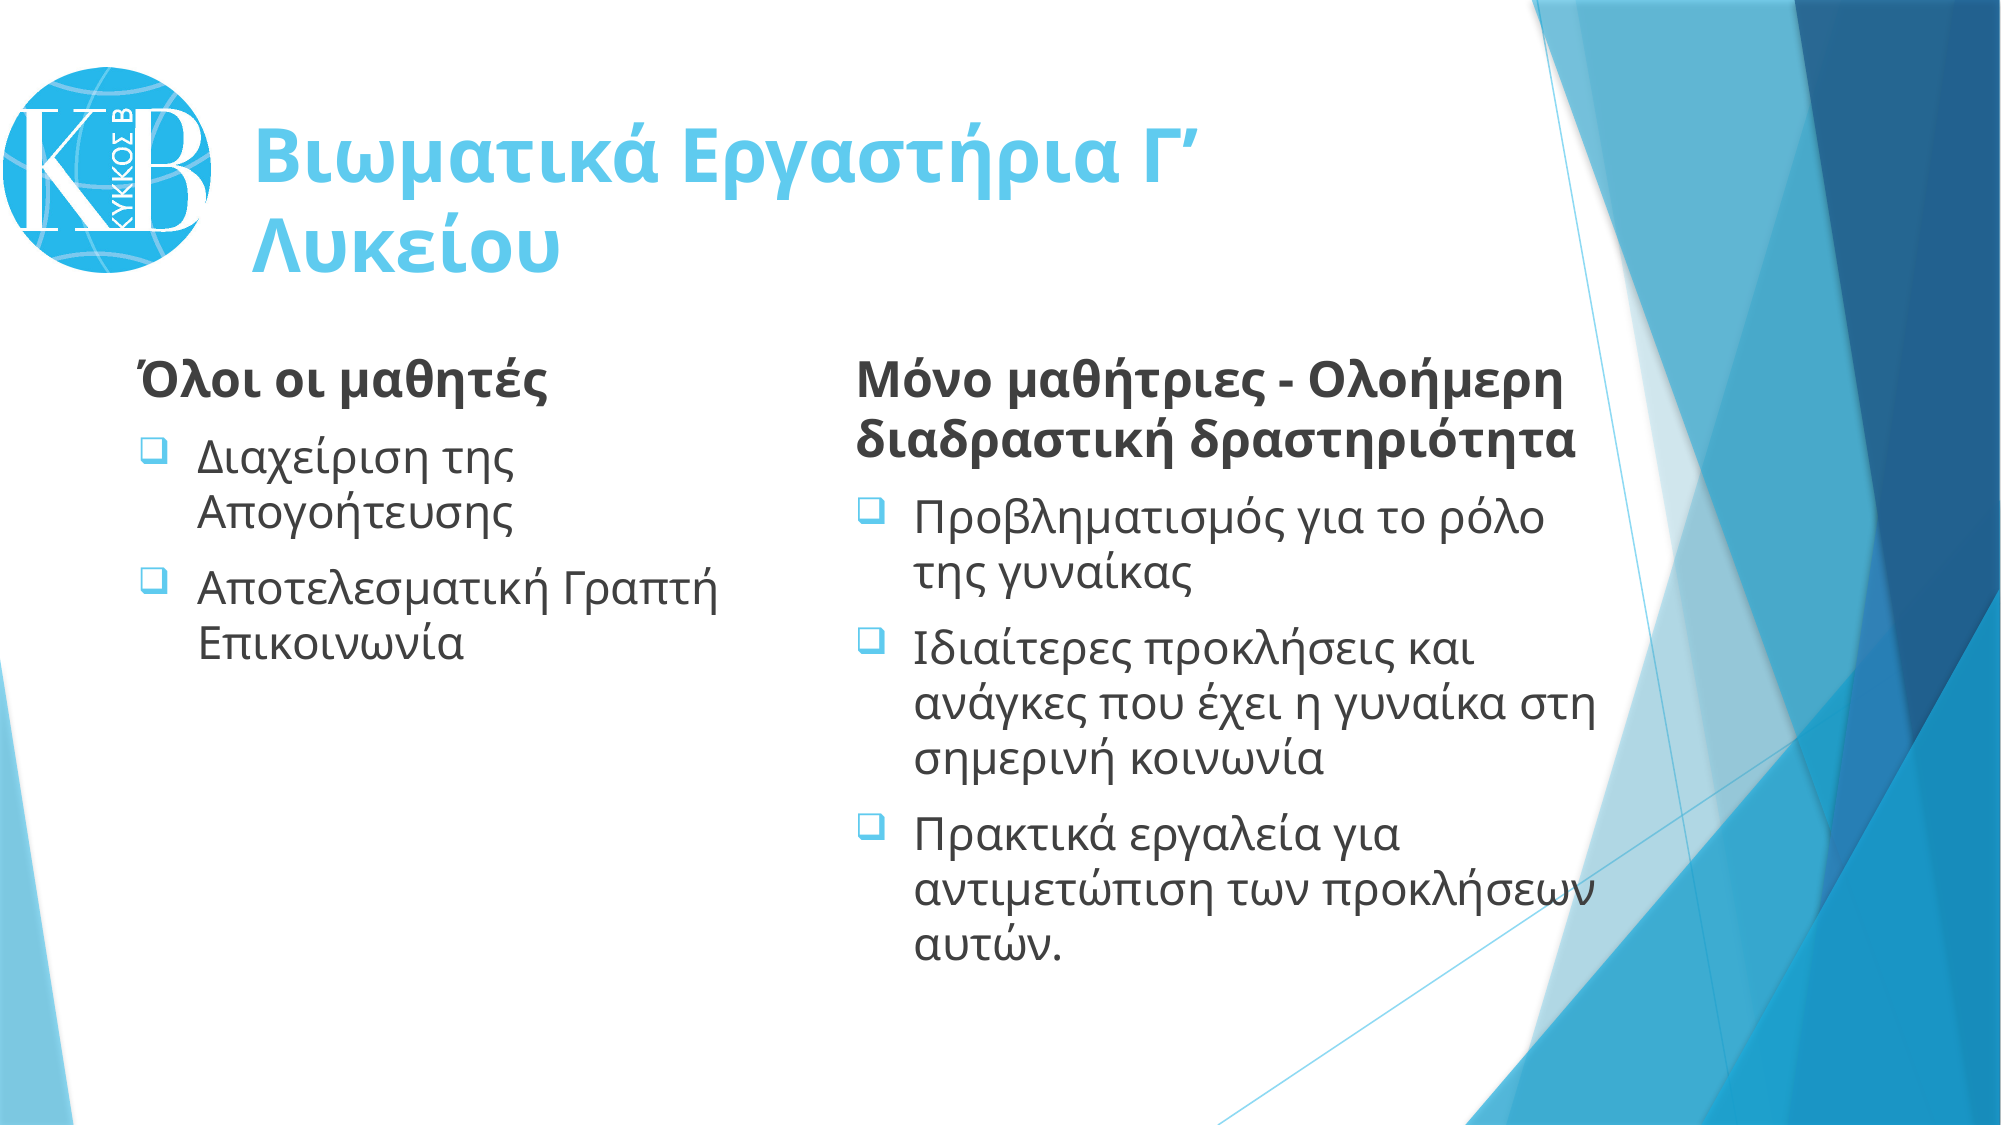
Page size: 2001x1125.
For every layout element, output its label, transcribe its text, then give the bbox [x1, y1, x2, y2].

list Μόνο μαθήτριες - Ολοήμερη διαδραστική δραστηριότητα Προβληματισμός για το ρόλο της γυναίκας Ιδιαίτερες προκλήσεις και ανάγκες που έχει η γυναίκα στη σημερινή κοινωνία Πρακτικά εργαλεία για αντιμετώπιση των προκλήσεων αυτών. [839, 339, 1645, 1011]
title Βιωματικά Εργαστήρια Γ’ Λυκείου [237, 99, 1522, 317]
picture [0, 67, 212, 273]
list Όλοι οι μαθητές Διαχείριση της Απογοήτευσης Αποτελεσματική Γραπτή Επικοινωνία [123, 339, 798, 1011]
